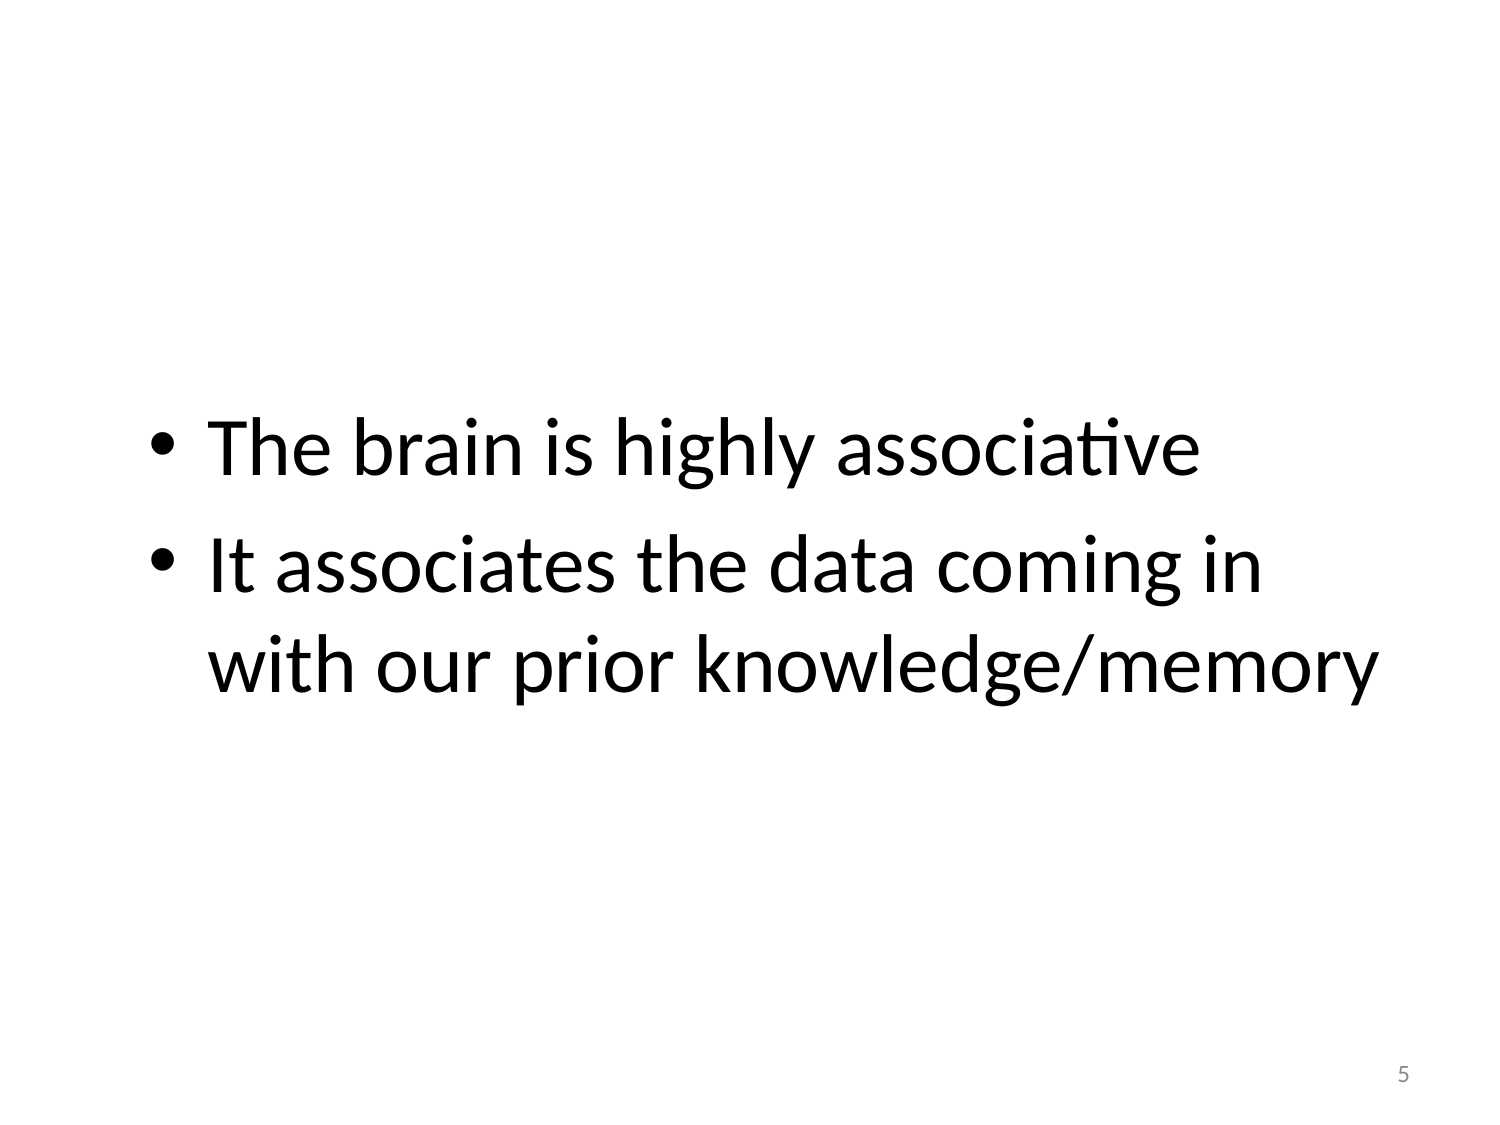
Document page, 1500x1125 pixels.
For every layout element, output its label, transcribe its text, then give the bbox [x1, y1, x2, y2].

slide_number 5 [1074, 1042, 1425, 1103]
list The brain is highly associative It associates the data coming in with our prior knowledge/memory [75, 101, 1425, 1005]
